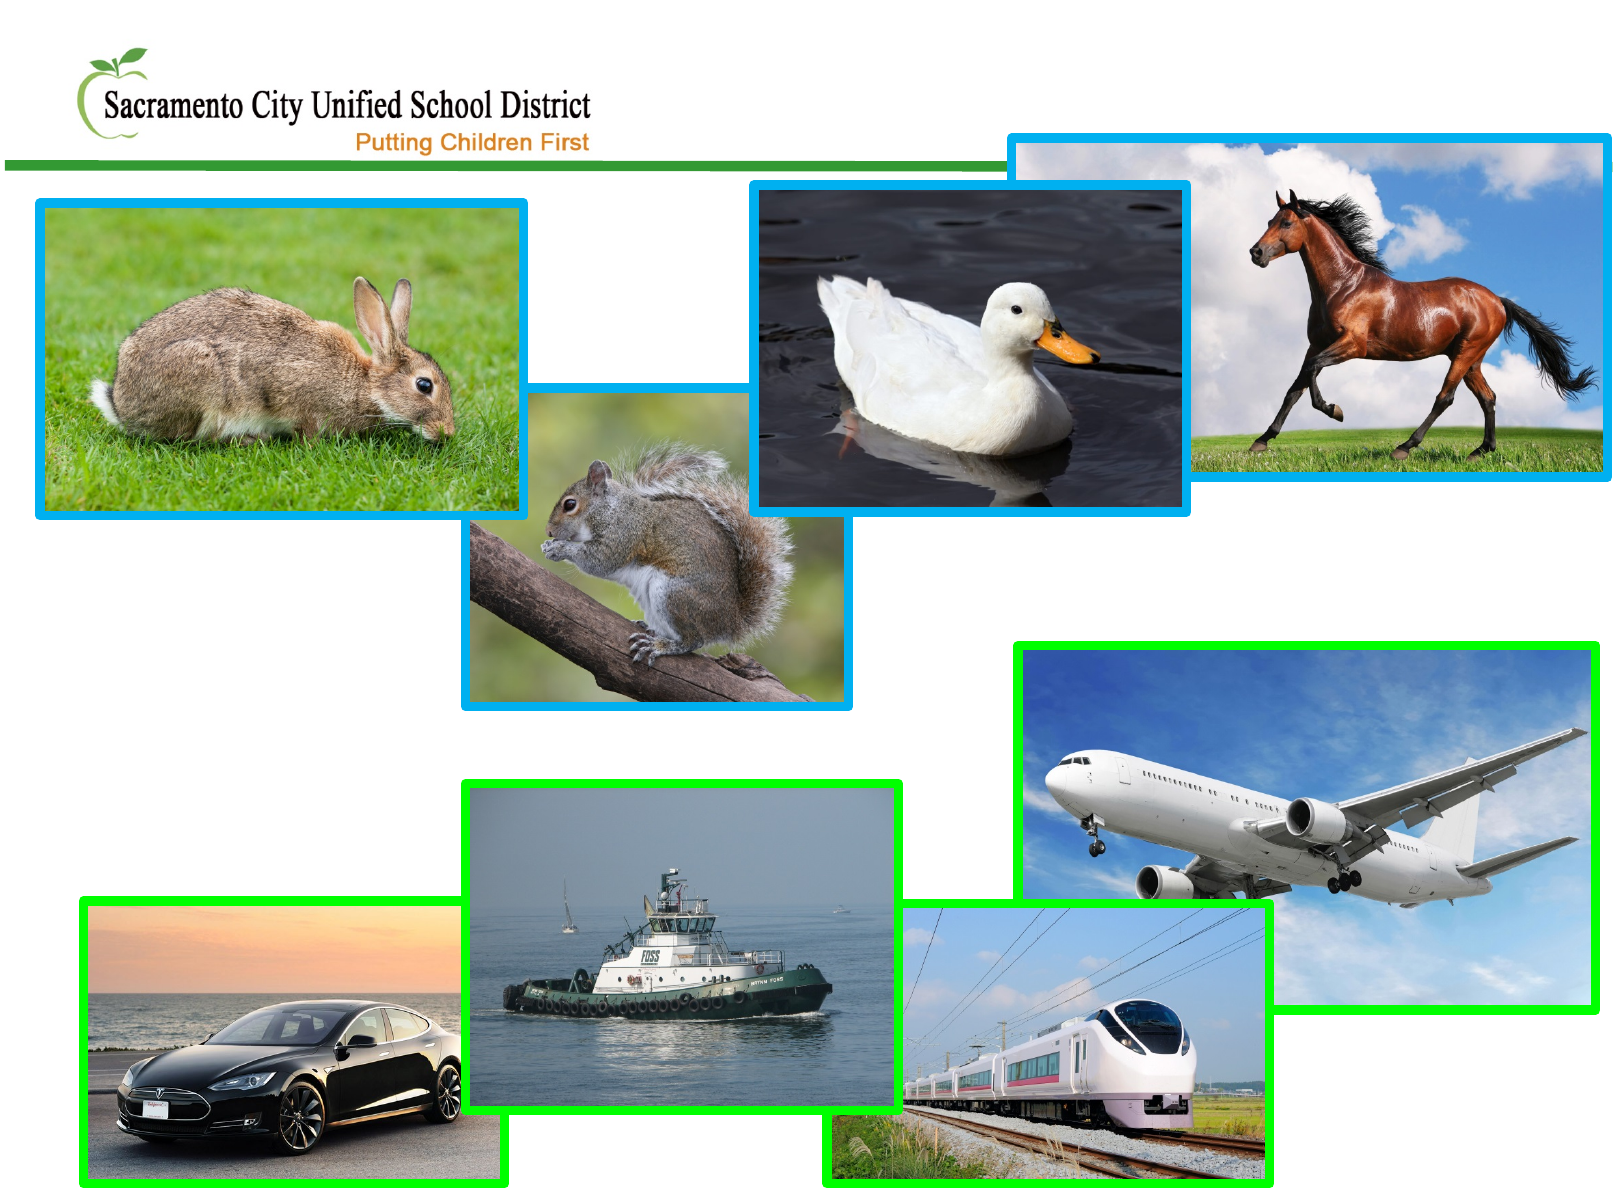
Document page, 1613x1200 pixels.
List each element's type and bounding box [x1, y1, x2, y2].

picture [471, 394, 843, 701]
picture [760, 191, 1181, 506]
picture [88, 650, 1592, 1180]
picture [46, 209, 518, 510]
picture [24, 28, 603, 160]
picture [1017, 144, 1602, 471]
